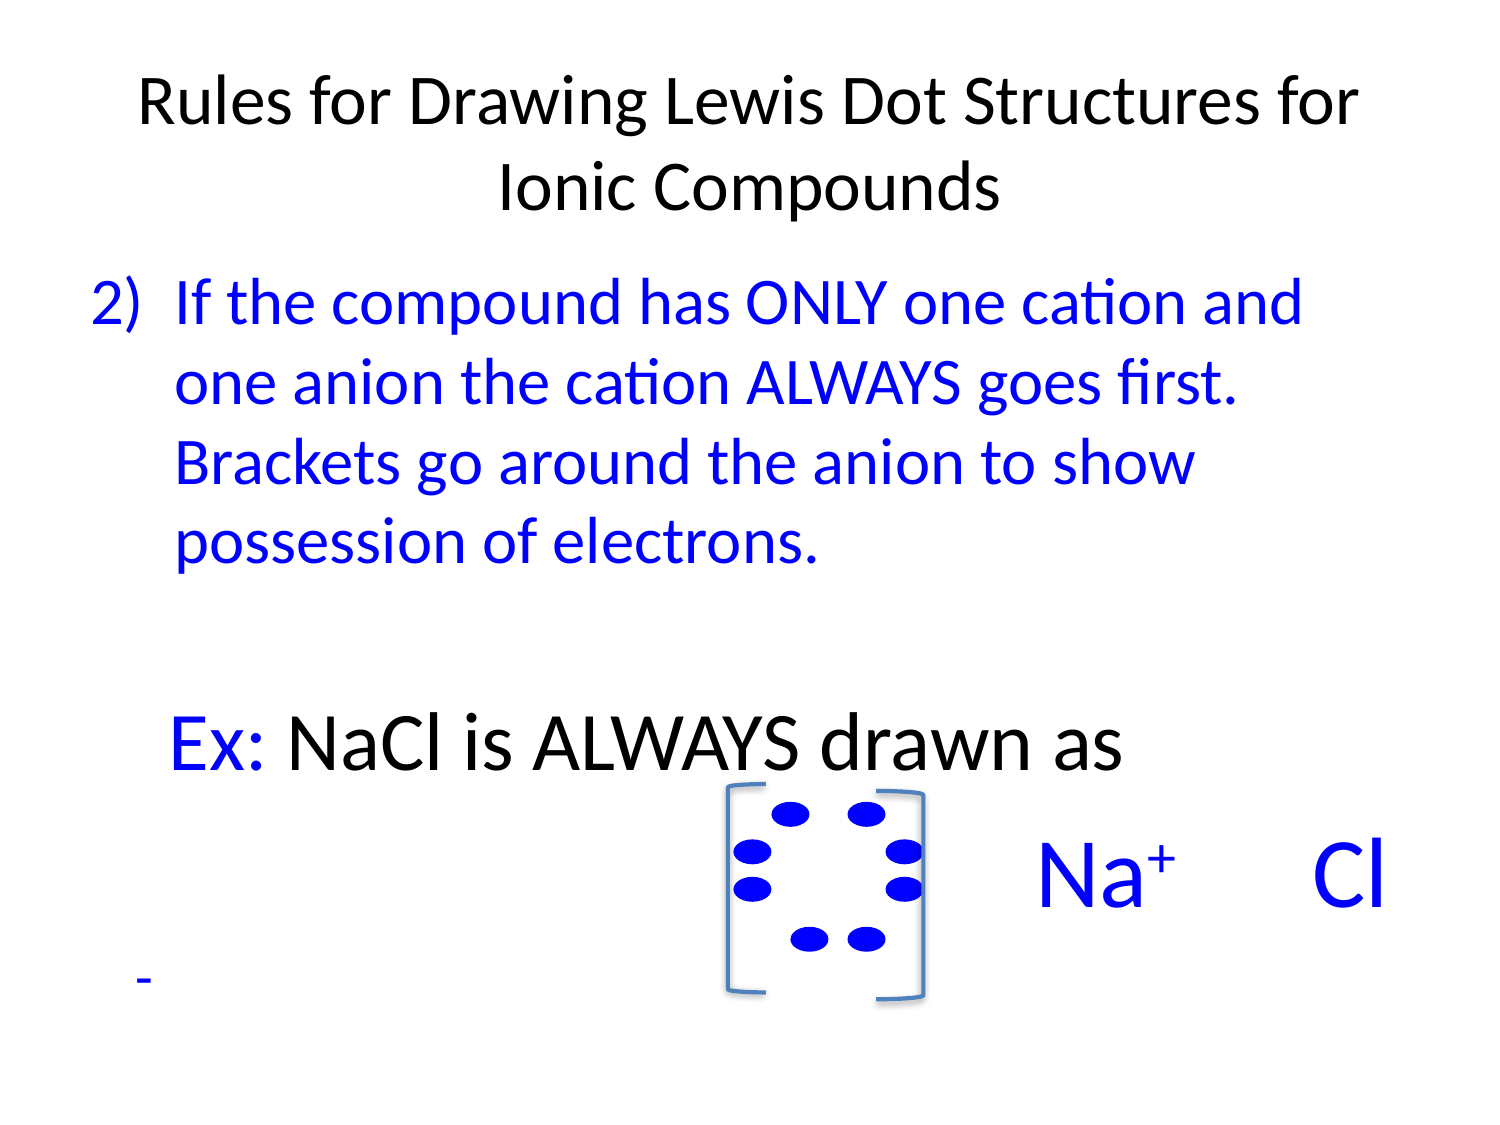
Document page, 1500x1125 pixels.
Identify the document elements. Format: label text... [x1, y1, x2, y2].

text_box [733, 801, 924, 952]
title Rules for Drawing Lewis Dot Structures for Ionic Compounds [75, 45, 1425, 233]
list If the compound has ONLY one cation and one anion the cation ALWAYS goes first. Brackets go around the anion to show possession of electrons. Ex: NaCl is ALWAYS drawn as Na+ Cl - [75, 249, 1425, 993]
text_box [876, 958, 926, 1002]
text_box [876, 788, 926, 803]
text_box [725, 781, 766, 995]
